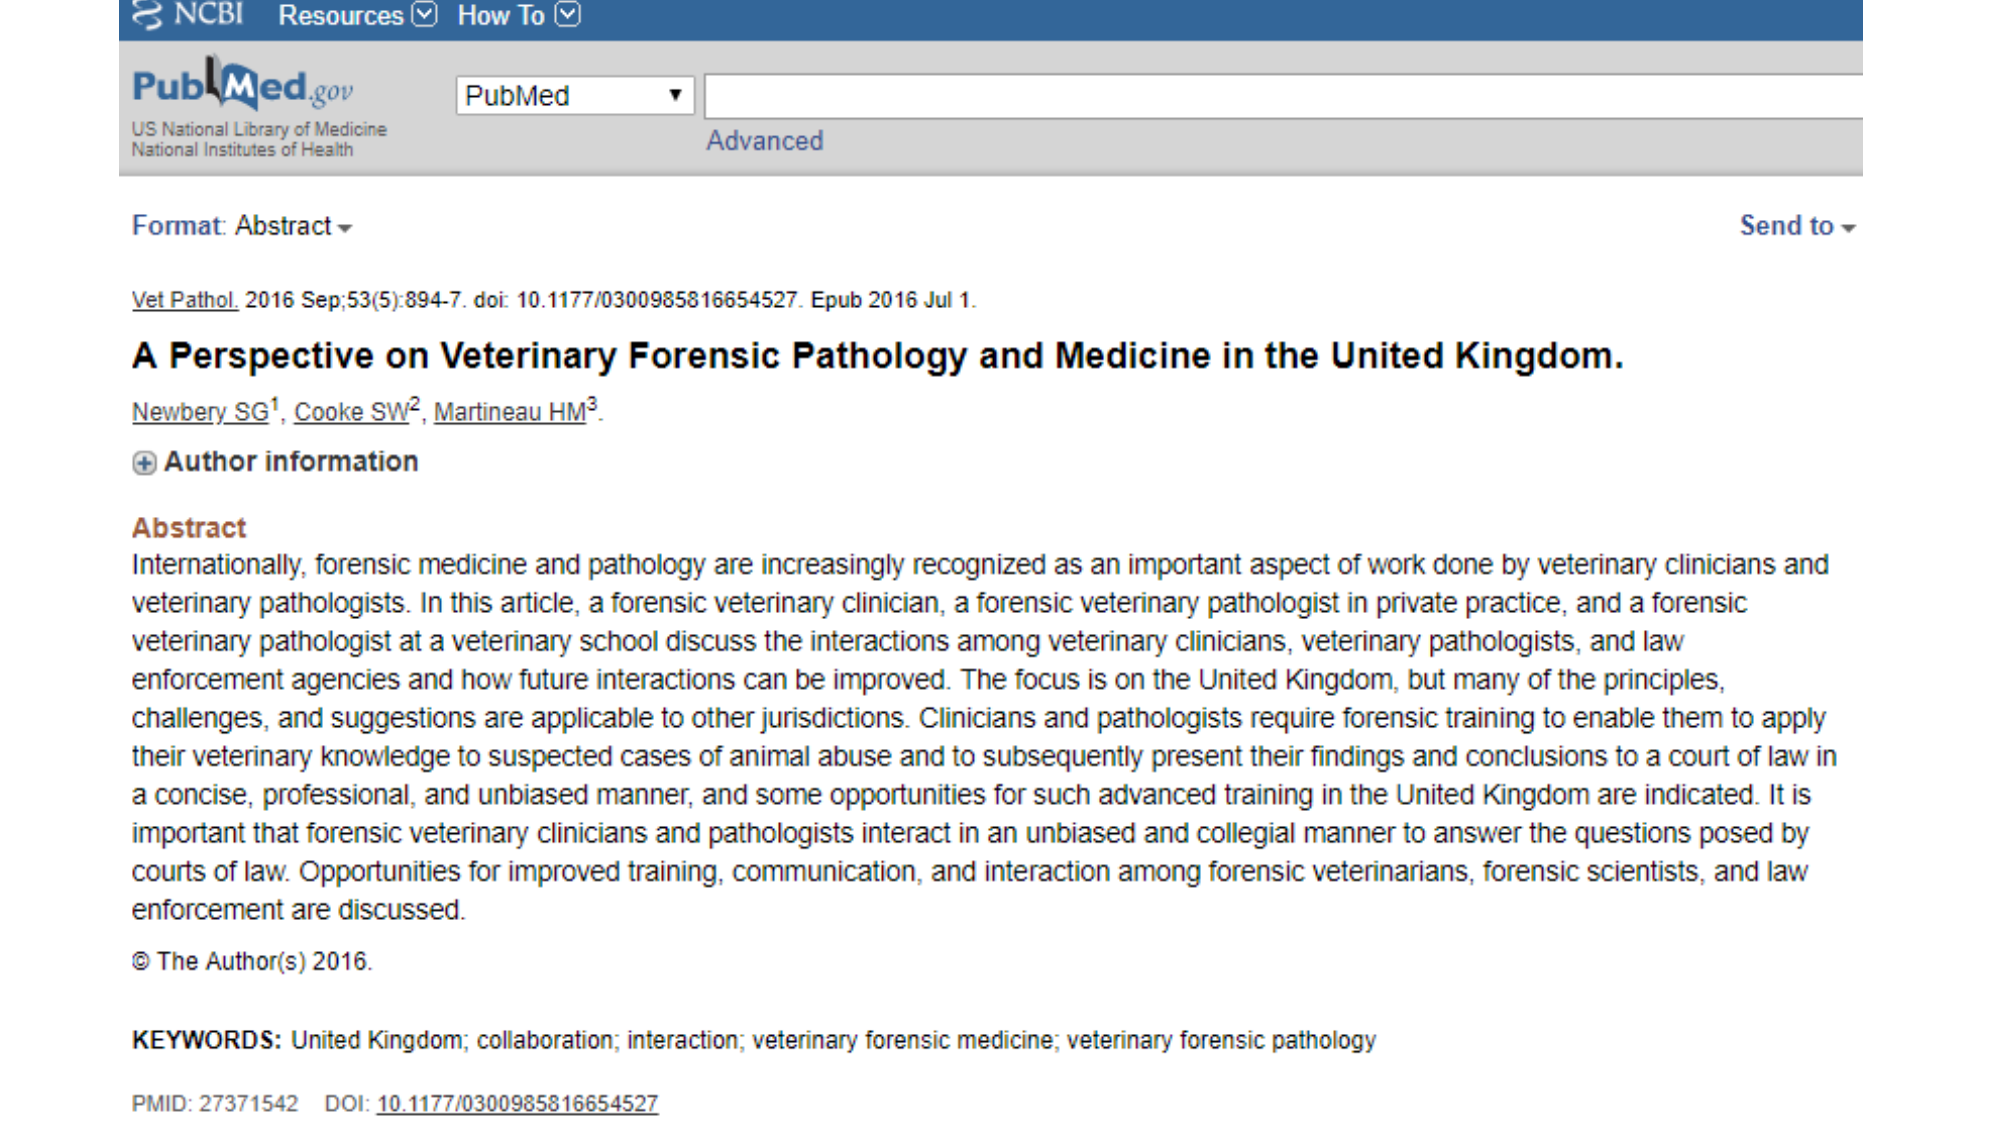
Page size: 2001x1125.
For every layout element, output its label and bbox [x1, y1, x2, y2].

list [119, 0, 1863, 1125]
